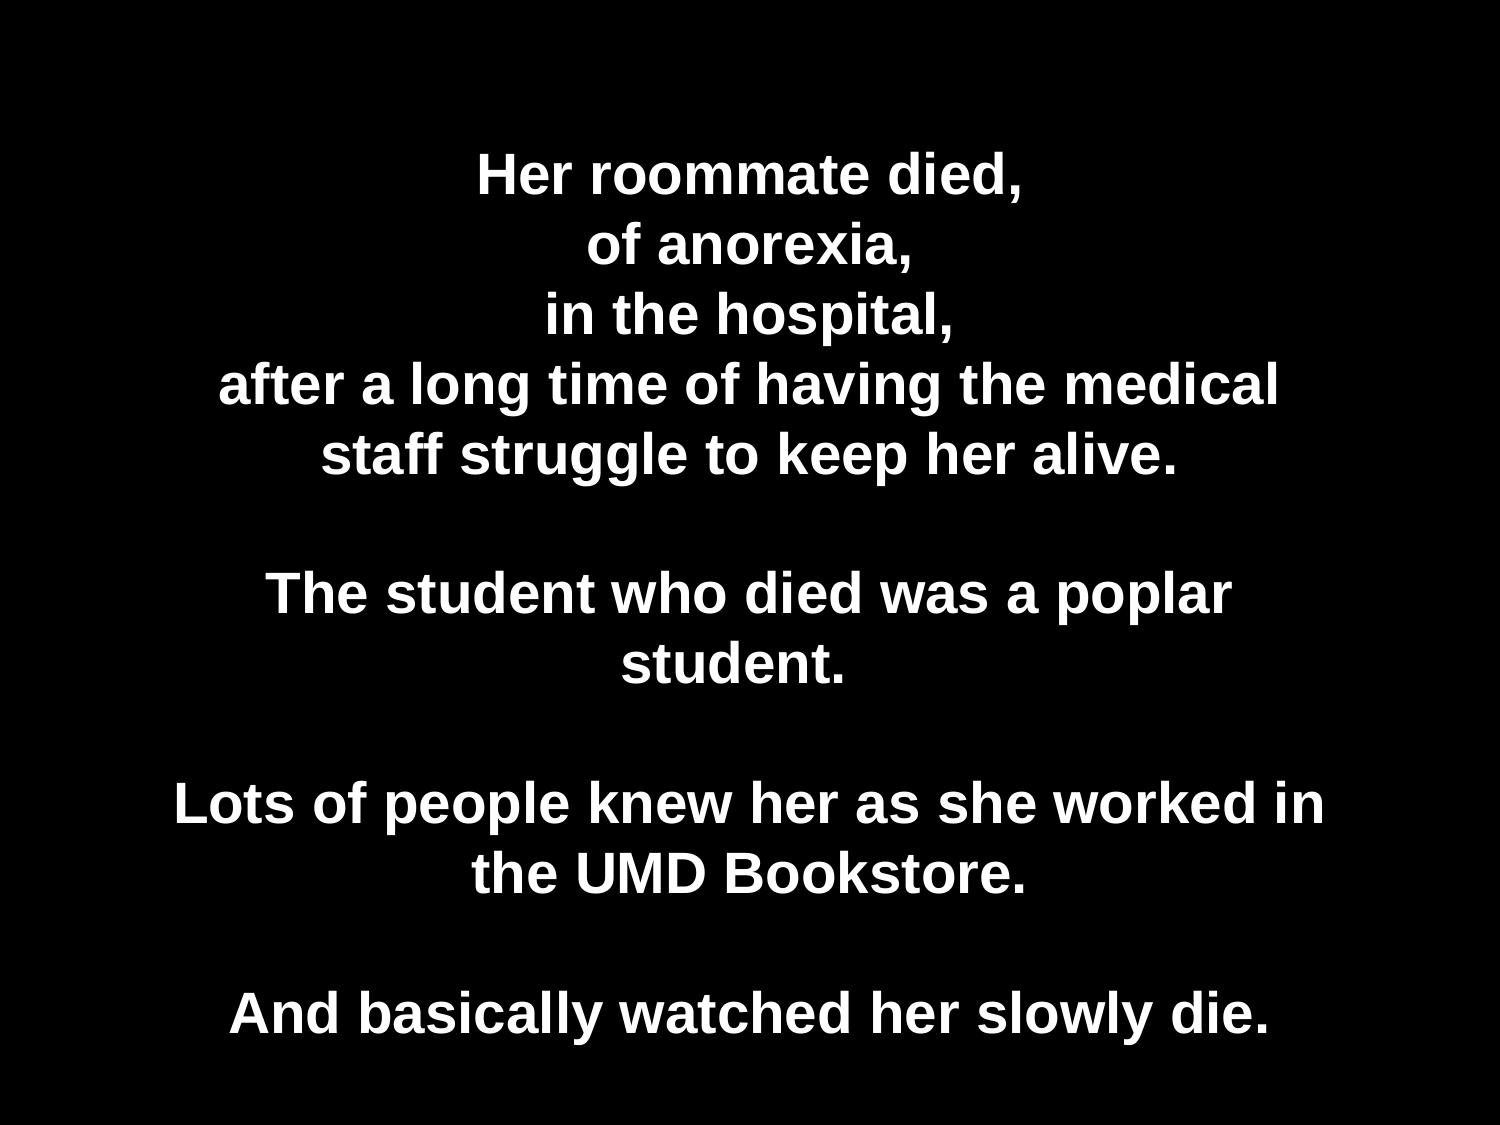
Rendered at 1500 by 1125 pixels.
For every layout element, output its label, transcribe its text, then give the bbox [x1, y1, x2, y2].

text_box Her roommate died, of anorexia, in the hospital, after a long time of having the medical staff struggle to keep her alive. The student who died was a poplar student. Lots of people knew her as she worked in the UMD Bookstore. And basically watched her slowly die. [149, 128, 1350, 1053]
